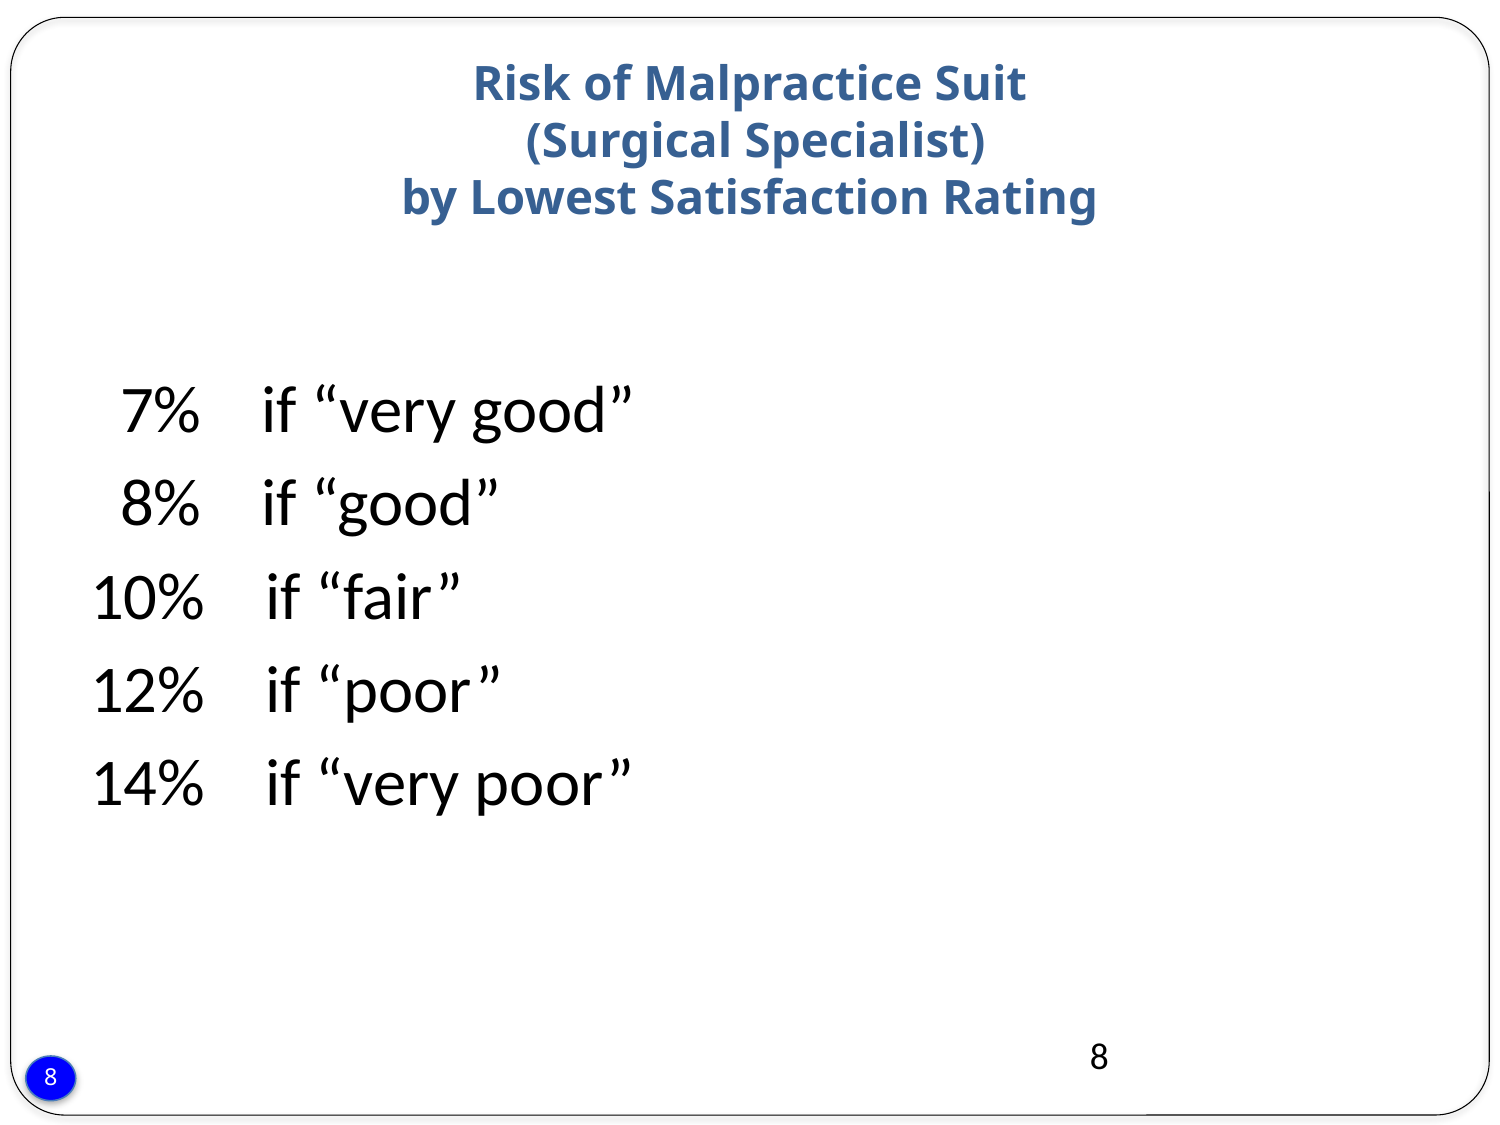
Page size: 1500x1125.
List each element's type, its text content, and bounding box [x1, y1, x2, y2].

list 7% if “very good” 8% if “good” 10% if “fair” 12% if “poor” 14% if “very poor” [75, 264, 1425, 1008]
slide_number 8 [1074, 1024, 1425, 1103]
title Risk of Malpractice Suit (Surgical Specialist) by Lowest Satisfaction Rating [75, 45, 1425, 233]
